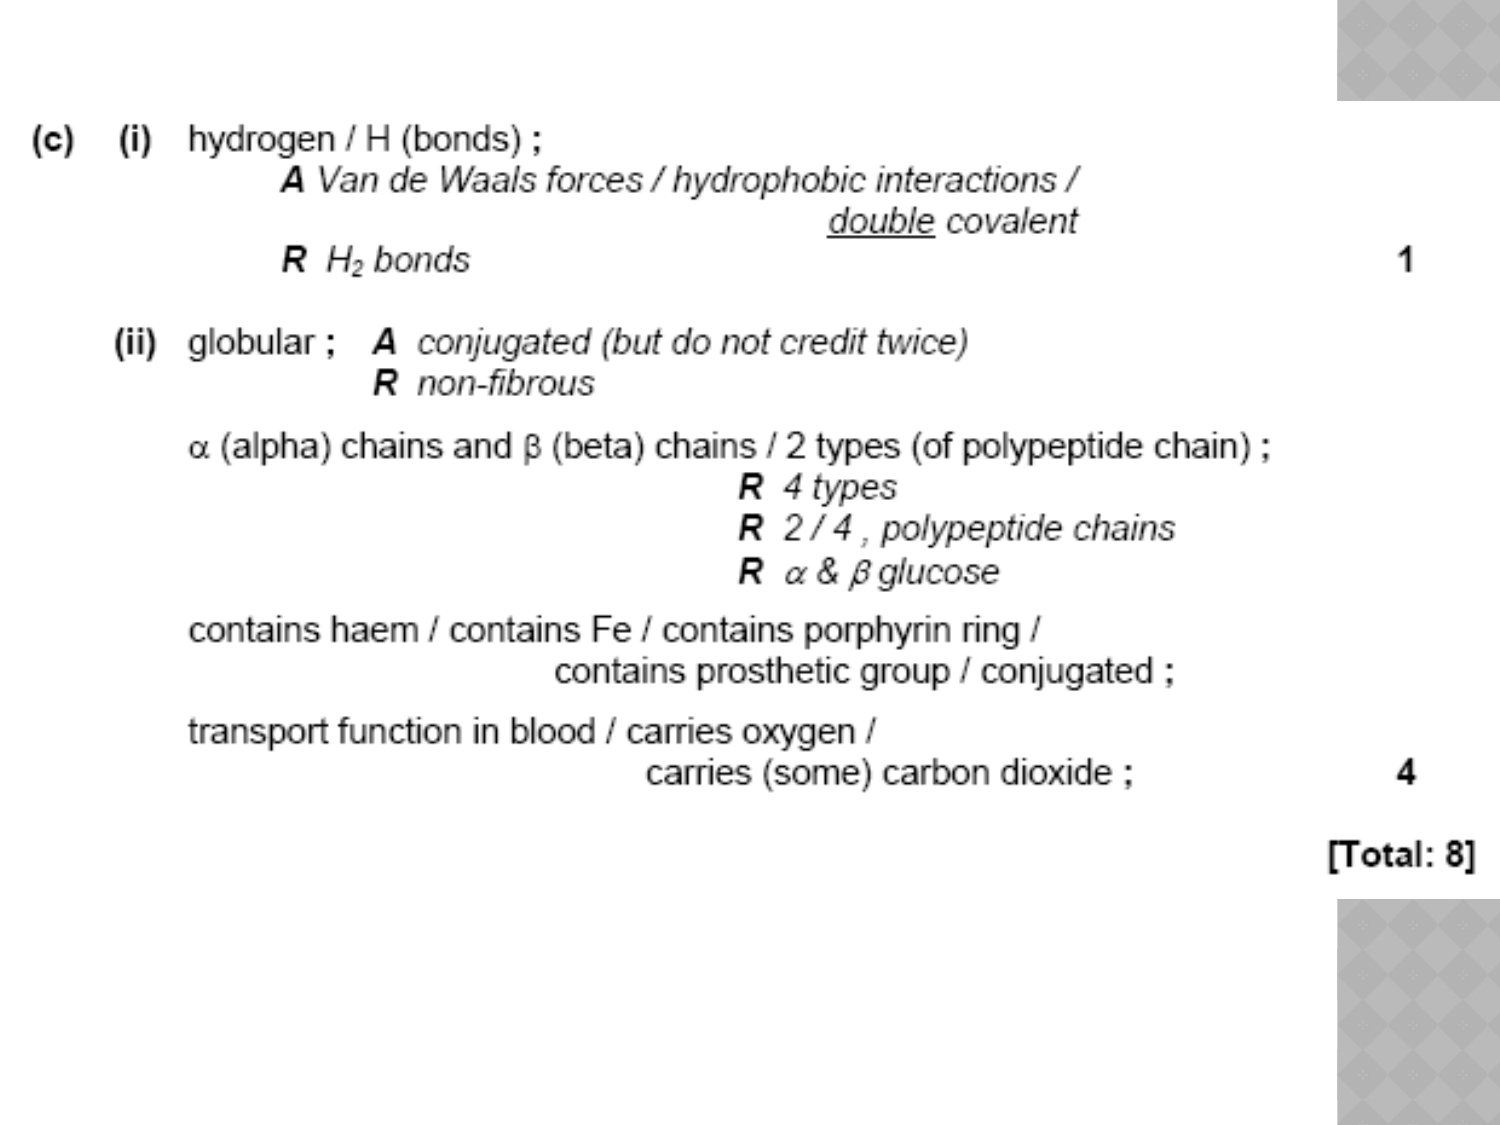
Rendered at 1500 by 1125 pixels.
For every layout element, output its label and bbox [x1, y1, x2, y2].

picture [0, 101, 1500, 900]
